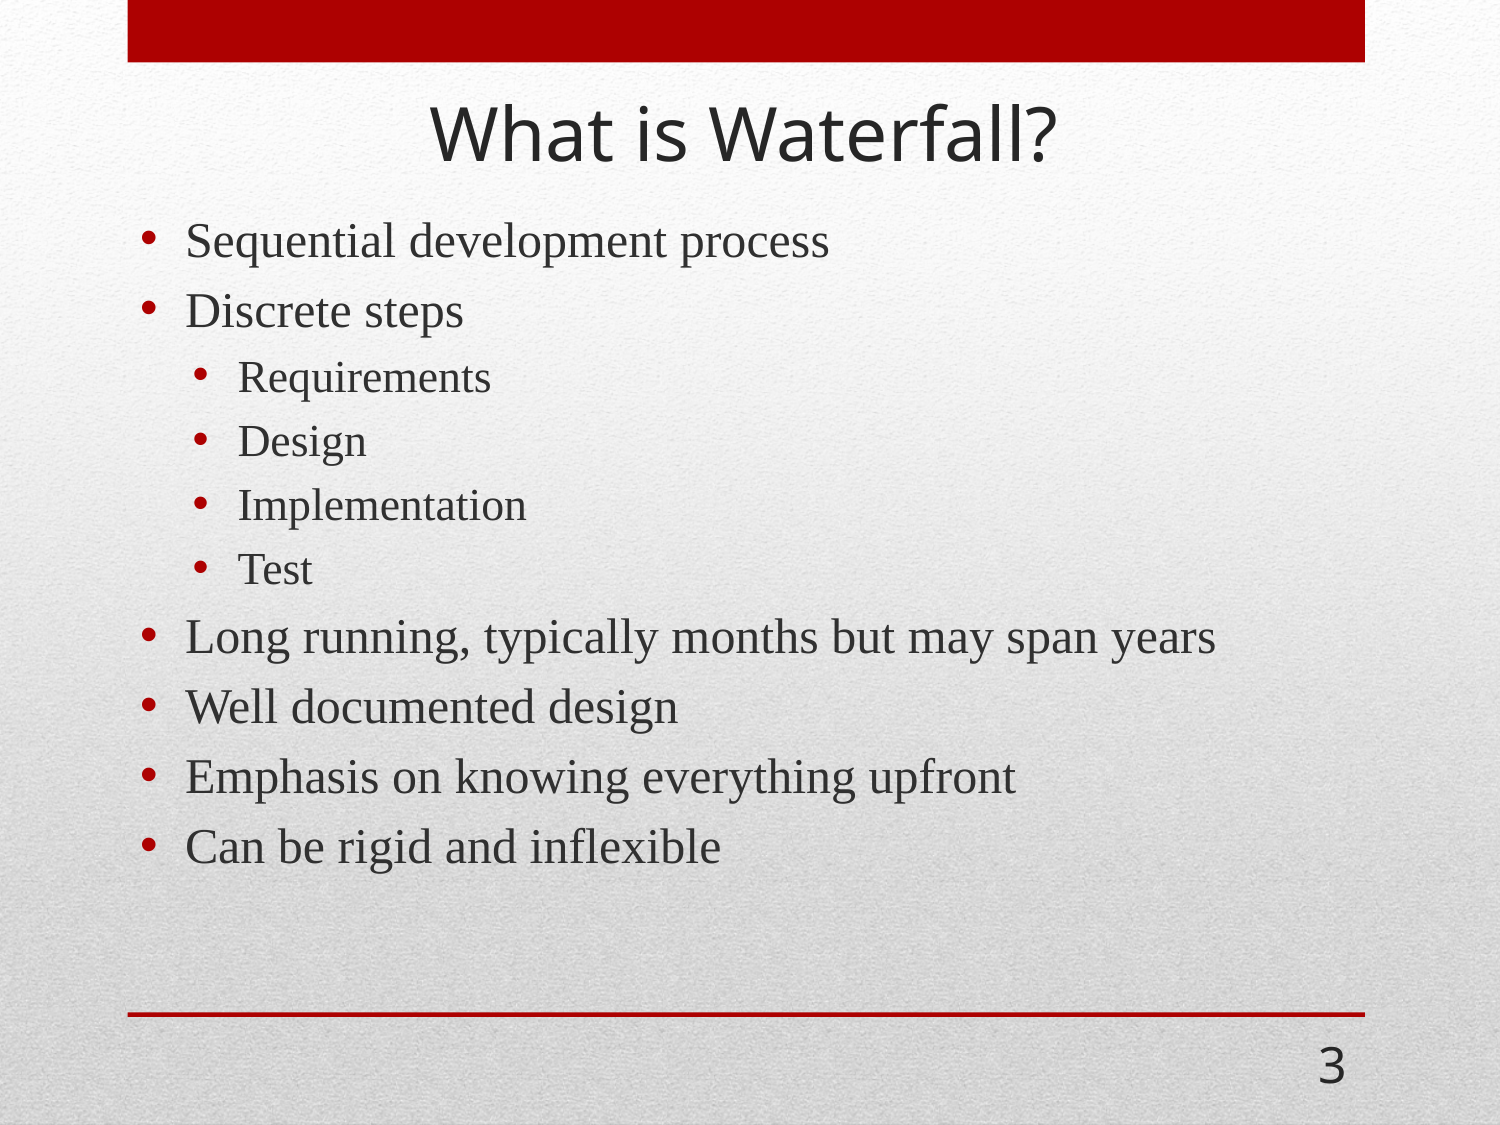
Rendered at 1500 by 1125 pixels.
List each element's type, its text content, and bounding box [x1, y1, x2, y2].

slide_number 3 [1237, 1037, 1363, 1098]
list Sequential development process Discrete steps Requirements Design Implementation Test Long running, typically months but may span years Well documented design Emphasis on knowing everything upfront Can be rigid and inflexible [125, 200, 1363, 1000]
title What is Waterfall? [125, 79, 1363, 188]
